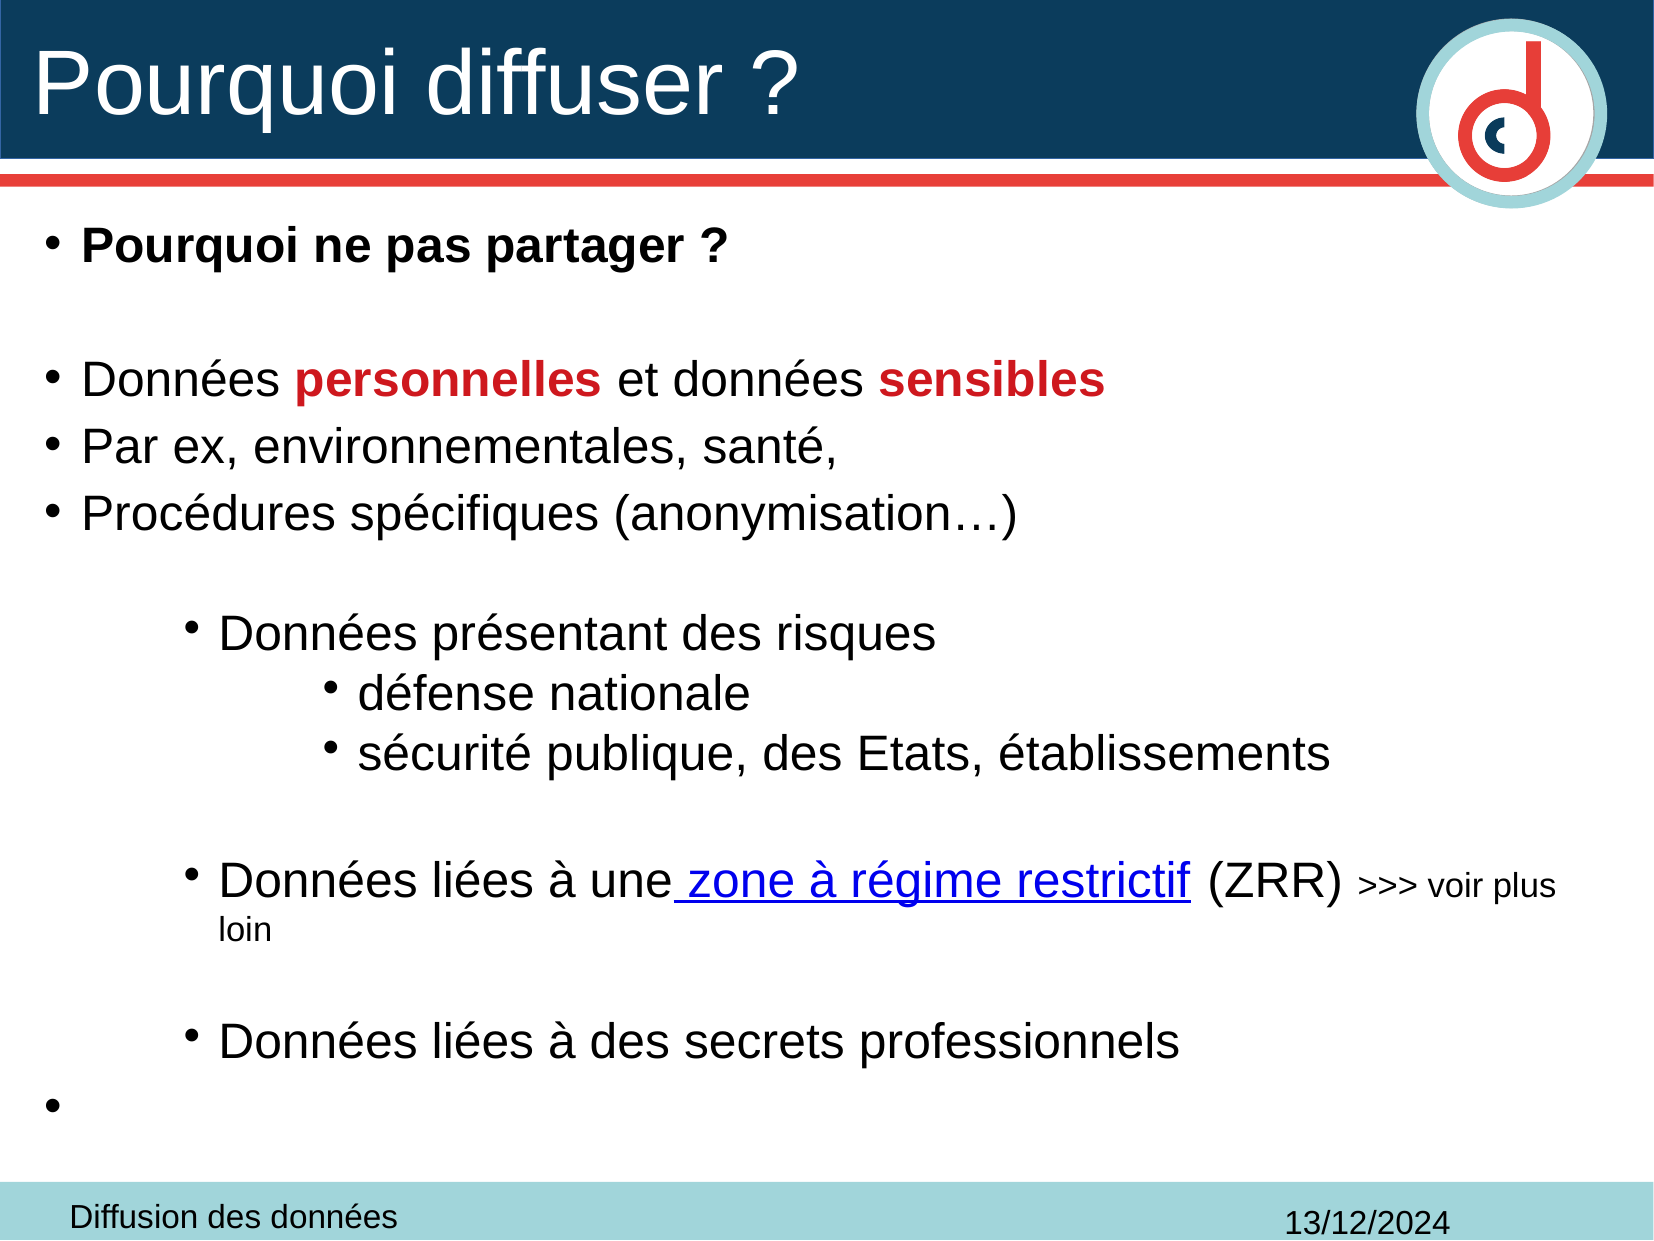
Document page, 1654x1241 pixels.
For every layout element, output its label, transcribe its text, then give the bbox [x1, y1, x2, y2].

text_box Diffusion des données [54, 1188, 414, 1241]
text_box 13/12/2024 [1269, 1194, 1595, 1241]
picture [1458, 41, 1557, 185]
title Pourquoi diffuser ? [17, 11, 1412, 159]
text_box Pourquoi ne pas partager ? Données personnelles et données sensibles Par ex, environnementales, santé, Procédures spécifiques (anonymisation…) Données présentant des risques défense nationale sécurité publique, des Etats, établissements Données liées à une zone à régime restrictif (ZRR) >>> voir plus loin Données liées à des secrets professionnels [29, 217, 1624, 1152]
